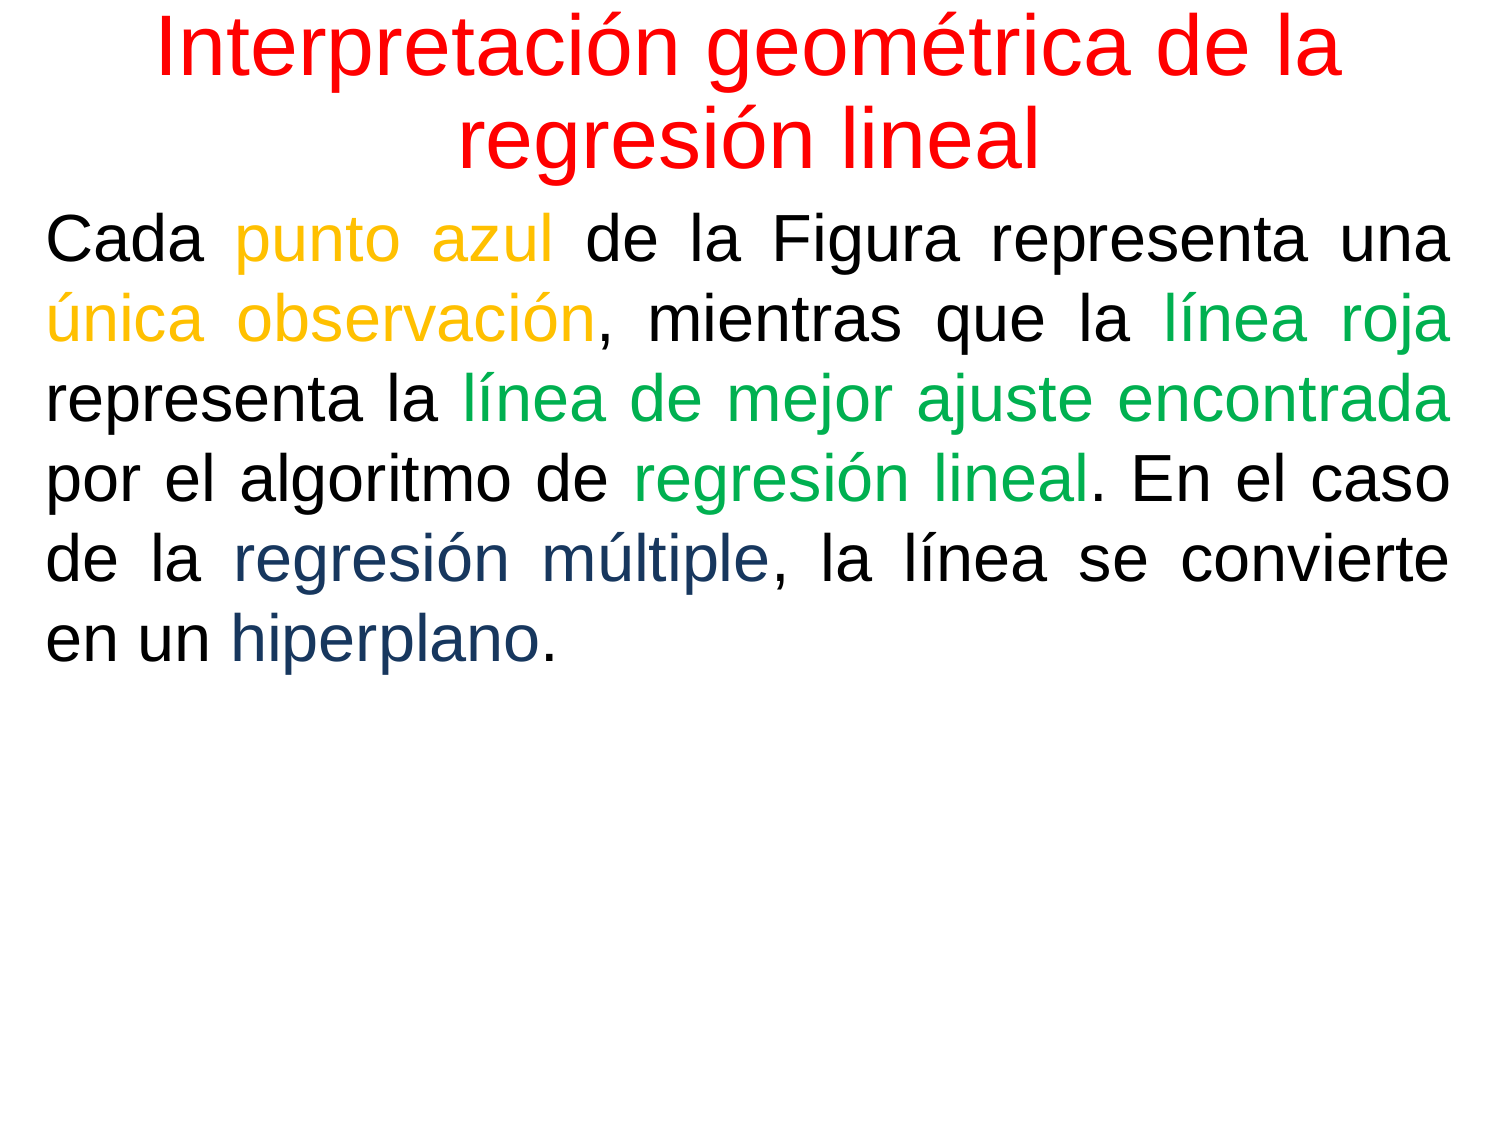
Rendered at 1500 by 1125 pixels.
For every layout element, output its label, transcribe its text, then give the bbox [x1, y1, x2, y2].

text_box Cada punto azul de la Figura representa una única observación, mientras que la línea roja representa la línea de mejor ajuste encontrada por el algoritmo de regresión lineal. En el caso de la regresión múltiple, la línea se convierte en un hiperplano. [30, 187, 1466, 682]
title Interpretación geométrica de la regresión lineal [0, 0, 1500, 188]
